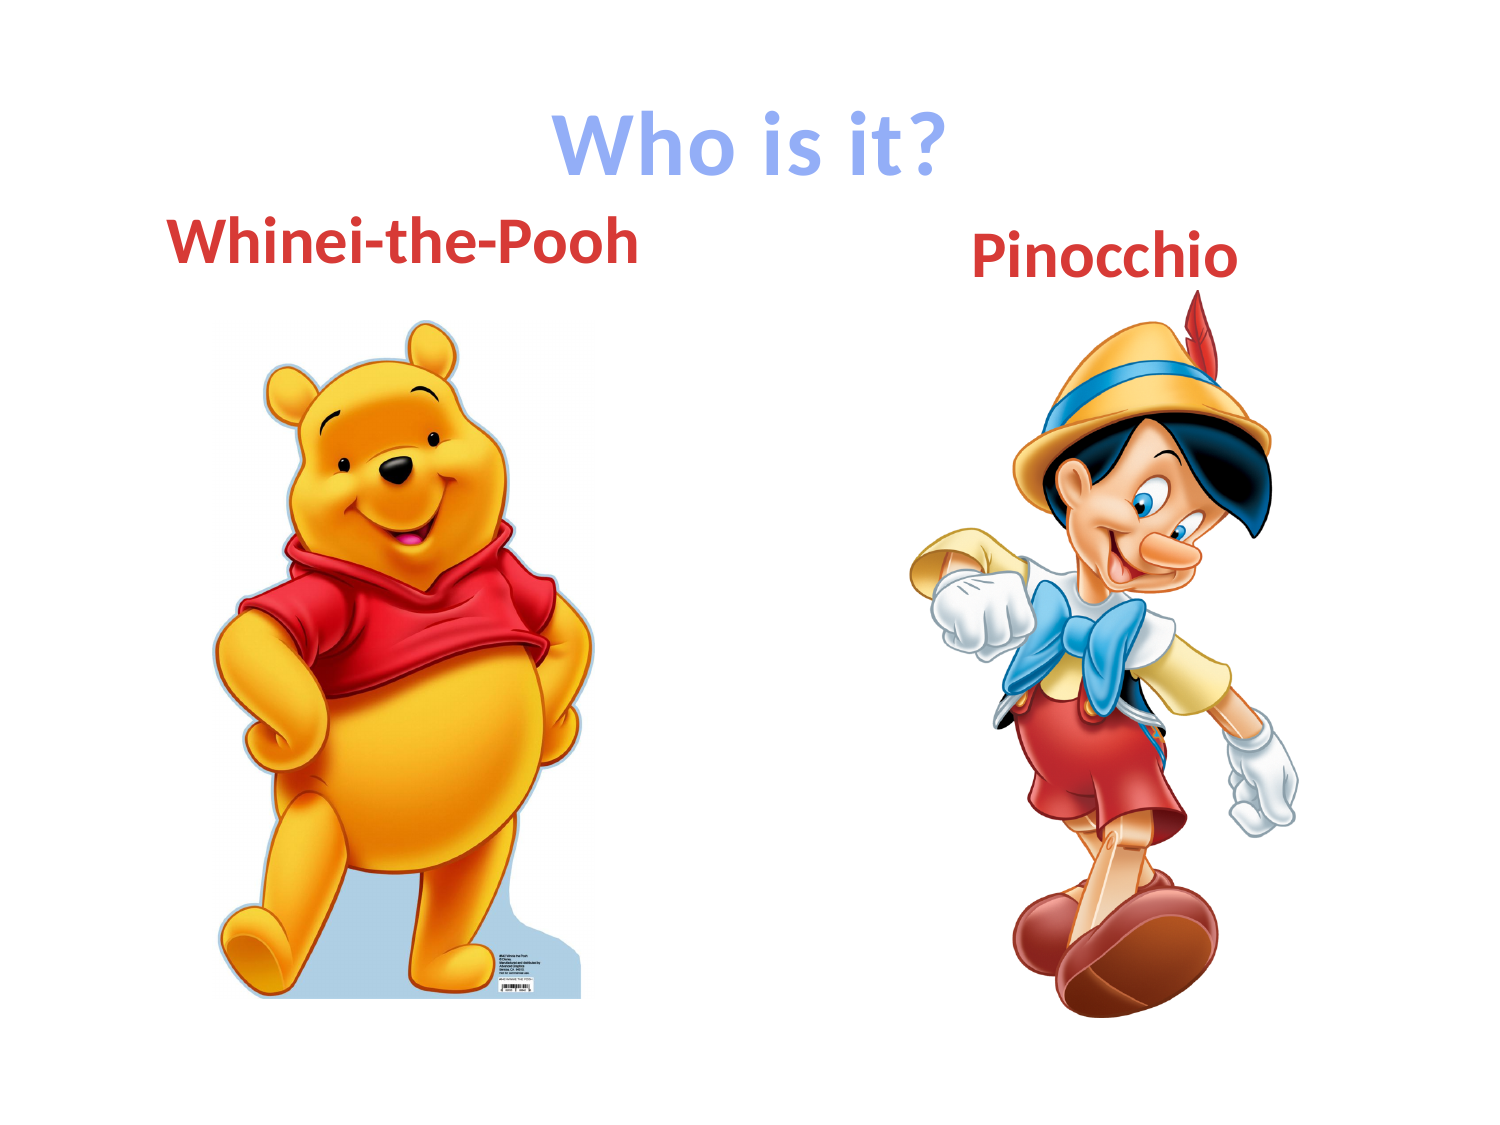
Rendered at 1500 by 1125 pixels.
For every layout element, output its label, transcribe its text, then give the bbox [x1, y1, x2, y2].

title Who is it? [75, 45, 1425, 233]
text_box Pinocchio [956, 203, 1255, 288]
picture [903, 290, 1308, 1029]
text_box Whinei-the-Pooh [151, 189, 656, 285]
picture [212, 320, 595, 999]
